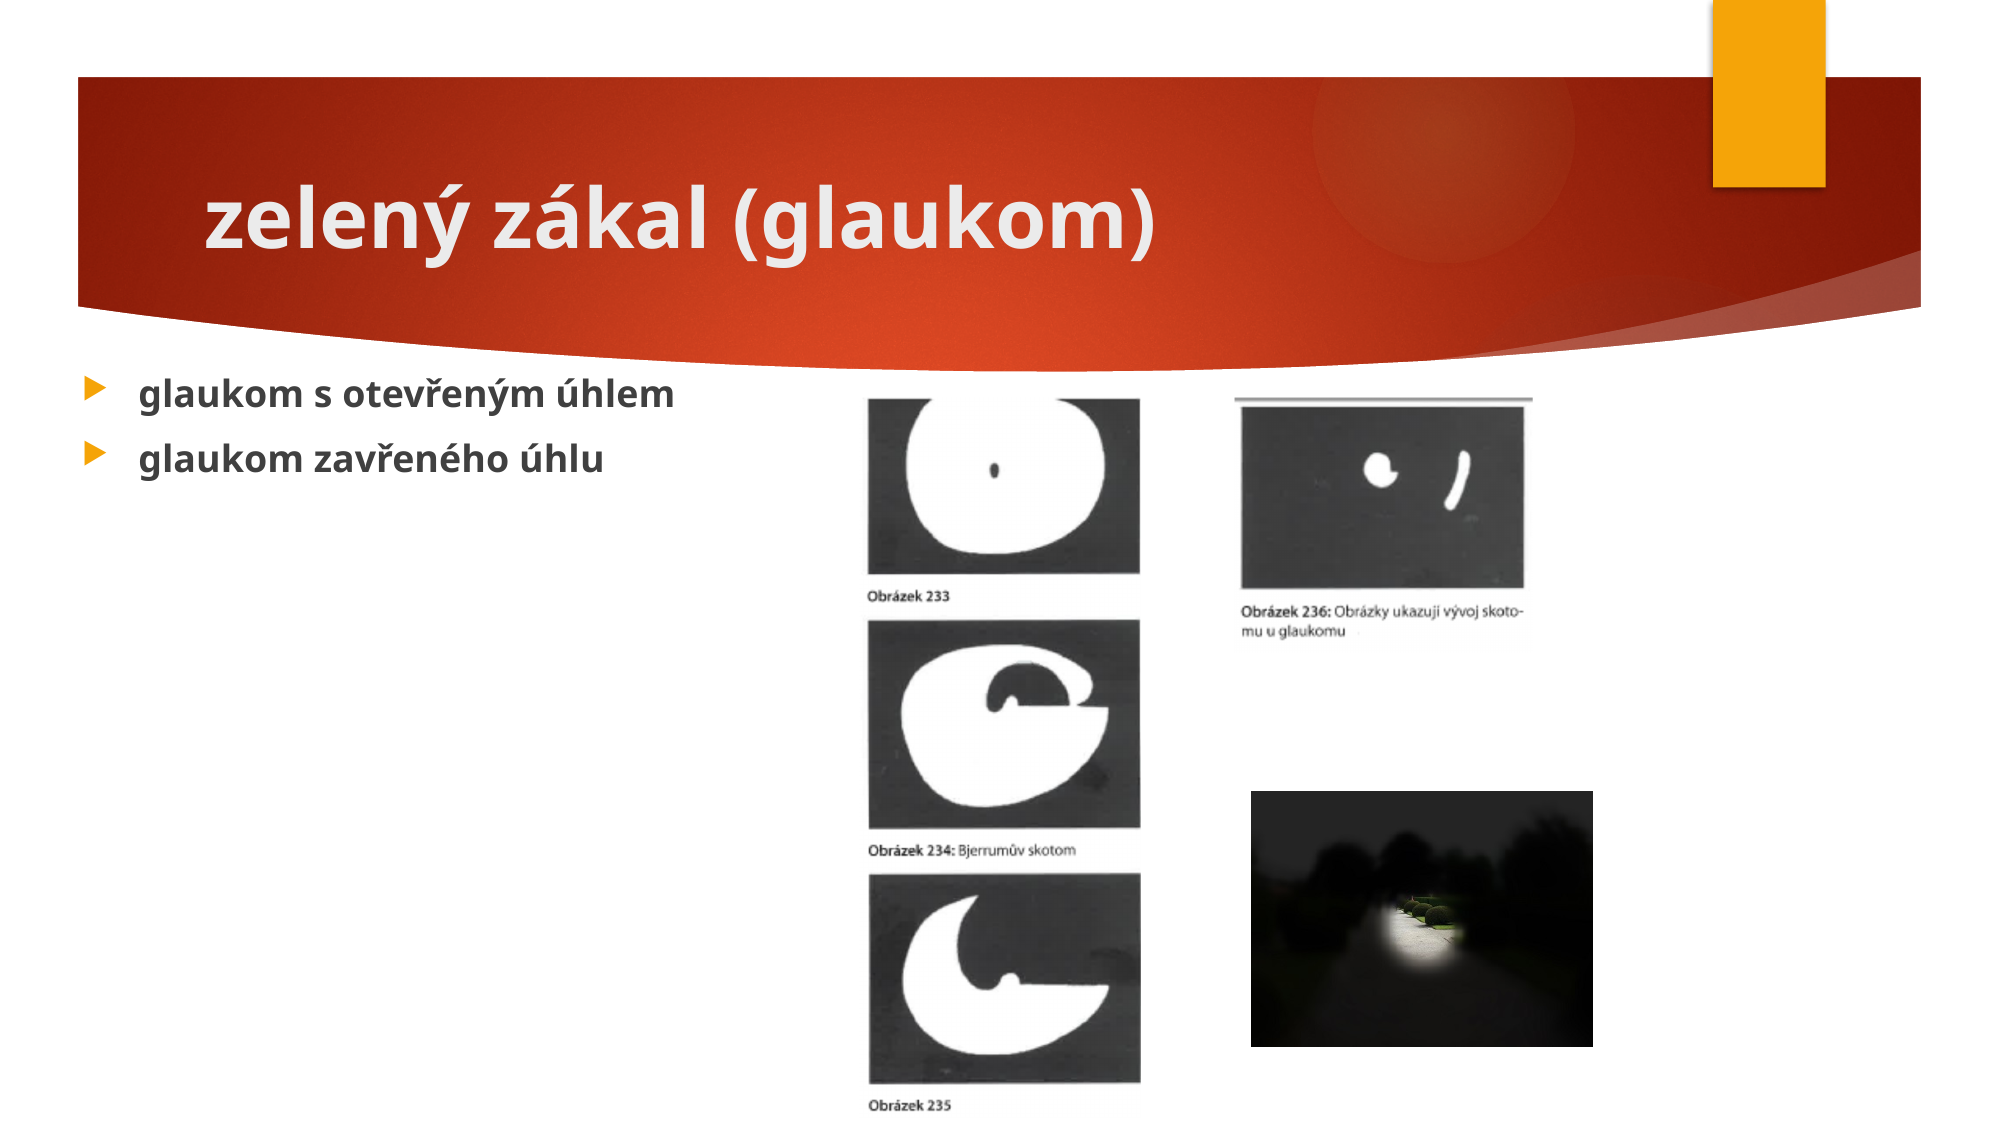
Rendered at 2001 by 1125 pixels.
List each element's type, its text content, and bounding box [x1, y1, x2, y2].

title zelený zákal (glaukom) [189, 155, 1627, 275]
list glaukom s otevřeným úhlem glaukom zavřeného úhlu [66, 362, 1903, 1000]
picture [639, 375, 1593, 1118]
